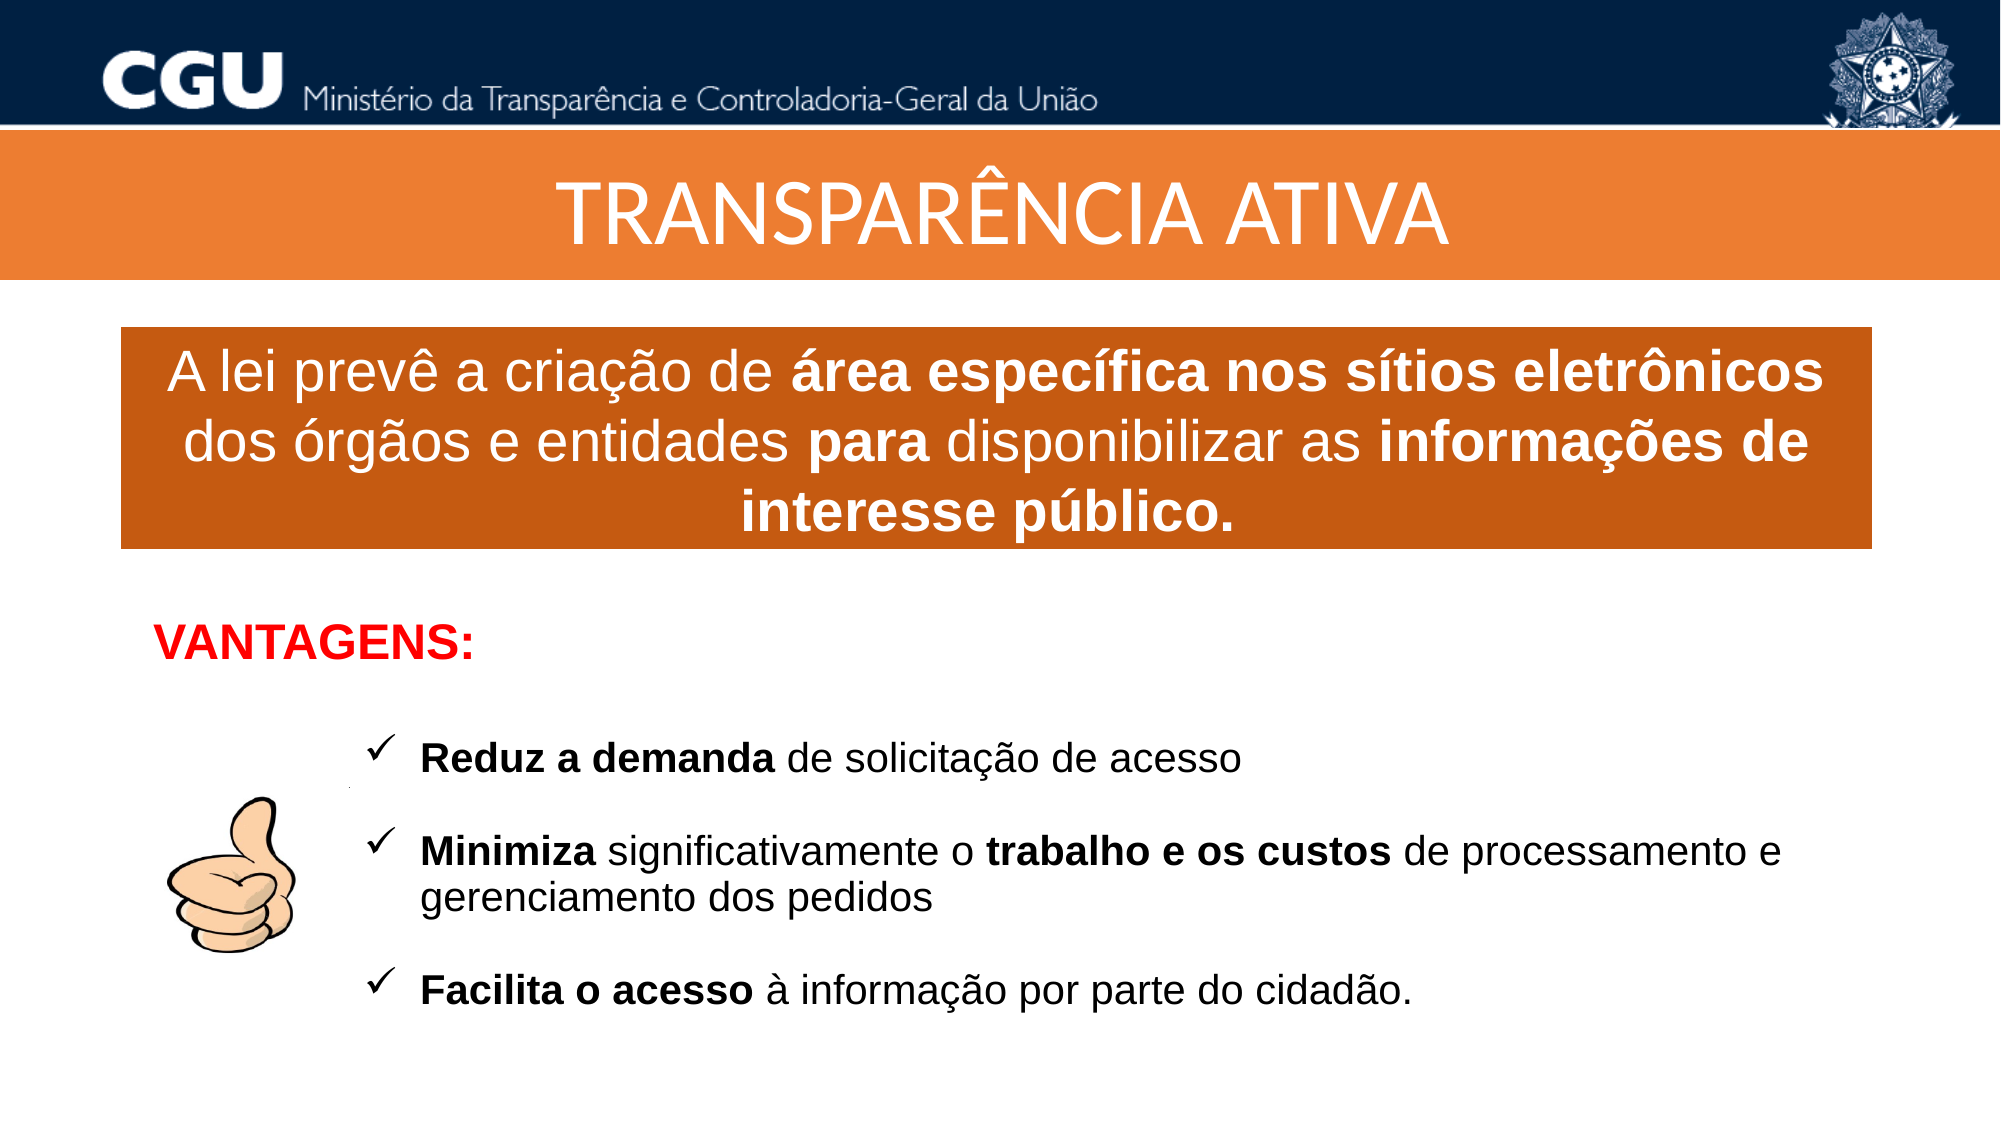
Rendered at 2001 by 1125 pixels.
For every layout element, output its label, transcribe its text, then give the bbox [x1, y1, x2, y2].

text_box A lei prevê a criação de área específica nos sítios eletrônicos dos órgãos e entidades para disponibilizar as informações de interesse público. [118, 324, 1875, 552]
text_box VANTAGENS: [138, 602, 754, 677]
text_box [0, 128, 2000, 282]
picture [0, 0, 2001, 1125]
text_box Reduz a demanda de solicitação de acesso Minimiza significativamente o trabalho e os custos de processamento e gerenciamento dos pedidos Facilita o acesso à informação por parte do cidadão. [349, 727, 1883, 1022]
